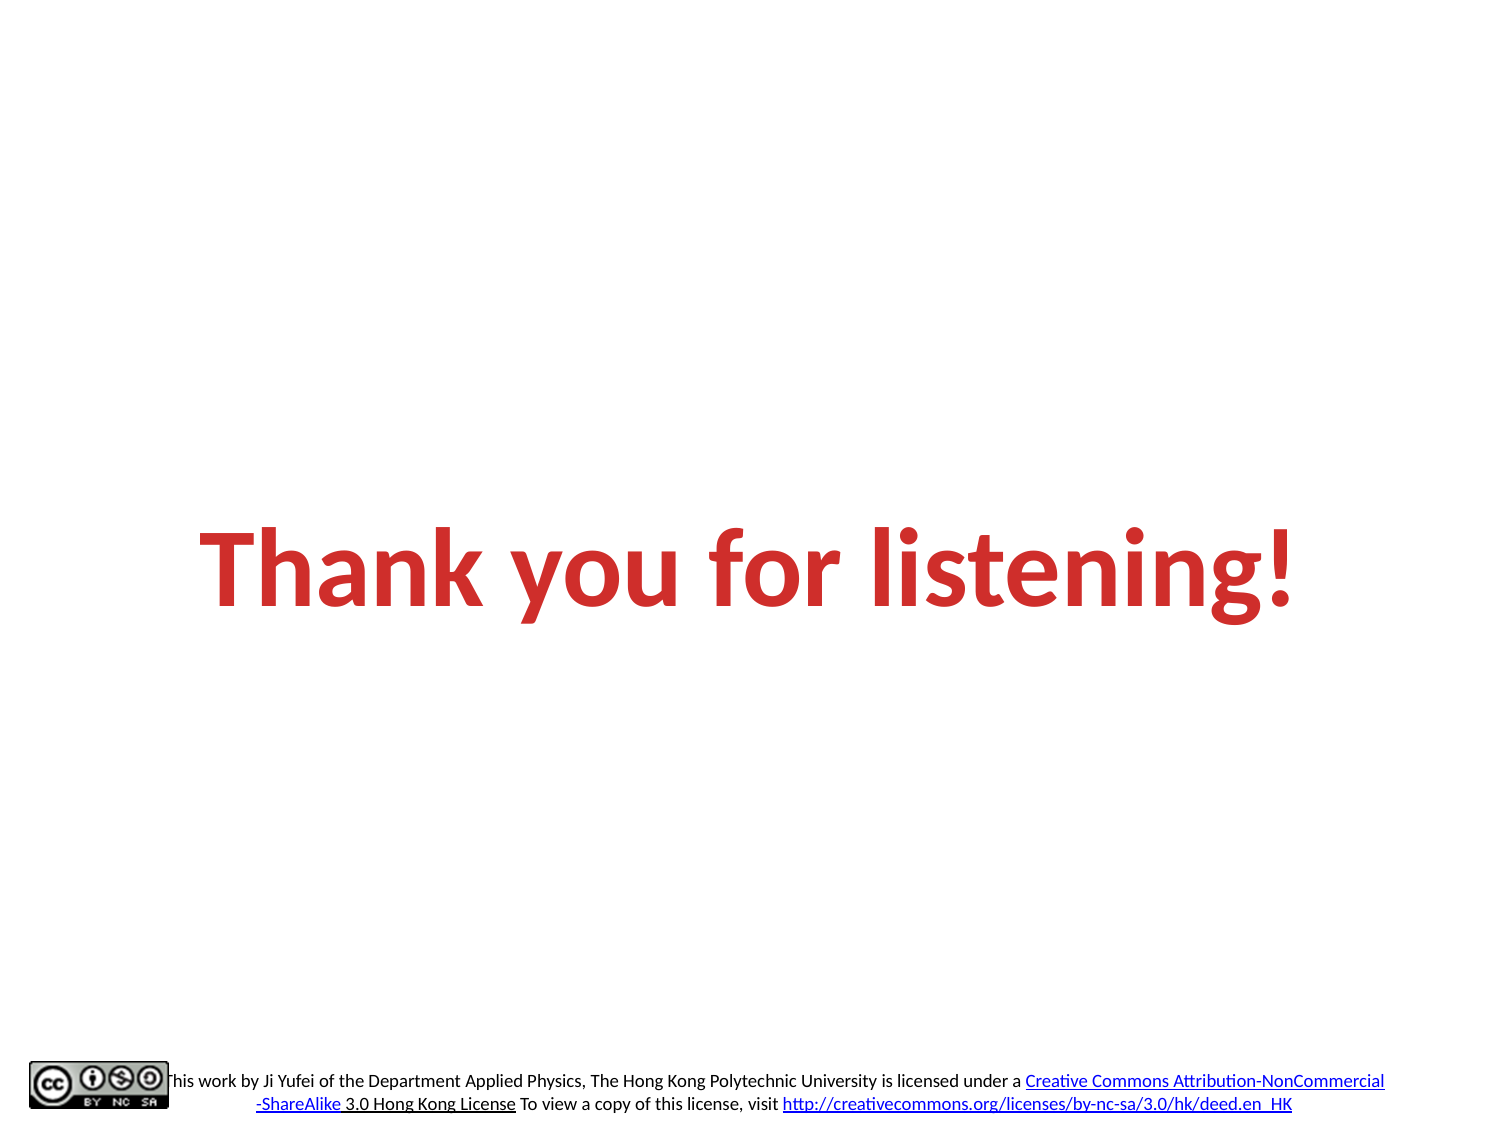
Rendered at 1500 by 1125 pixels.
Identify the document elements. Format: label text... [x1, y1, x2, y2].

footer [513, 1046, 989, 1107]
text_box Thank you for listening! [184, 486, 1316, 637]
picture [29, 1061, 169, 1109]
